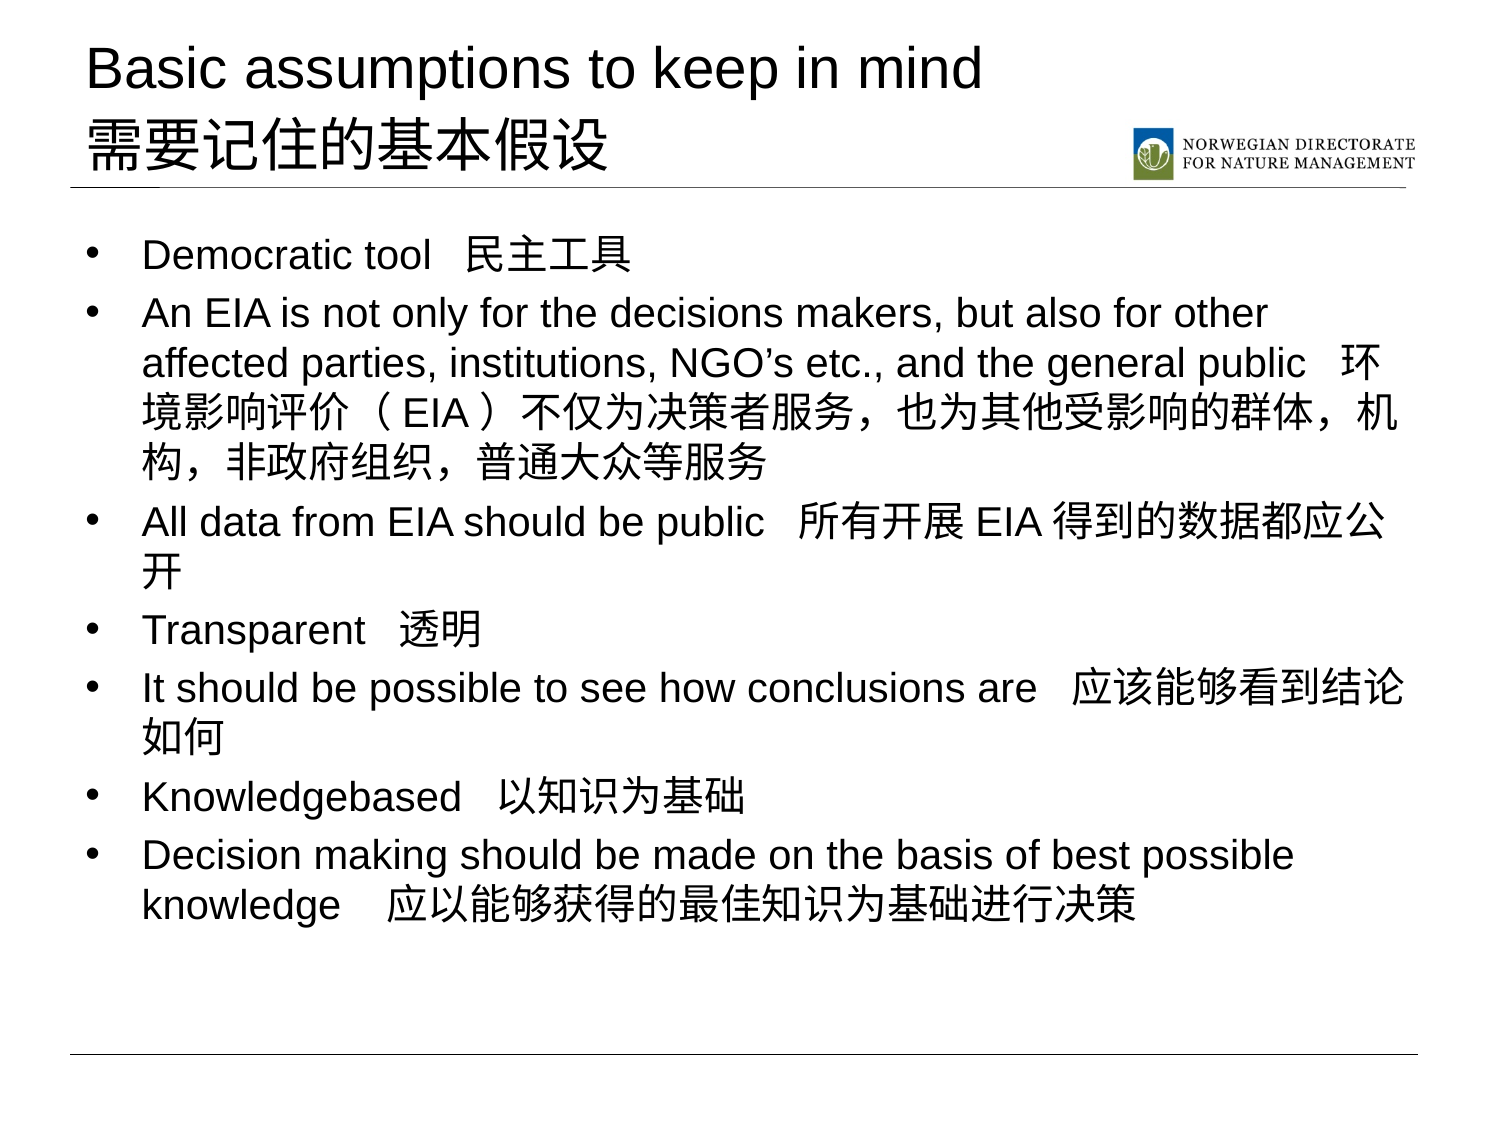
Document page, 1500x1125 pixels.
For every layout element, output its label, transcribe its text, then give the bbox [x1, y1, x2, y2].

title Basic assumptions to keep in mind 需要记住的基本假设 [70, 44, 1102, 188]
picture [1125, 119, 1421, 187]
list Democratic tool 民主工具 An EIA is not only for the decisions makers, but also for other affected parties, institutions, NGO’s etc., and the general public 环境影响评价（EIA）不仅为决策者服务，也为其他受影响的群体，机构，非政府组织，普通大众等服务 All data from EIA should be public 所有开展EIA得到的数据都应公开 Transparent 透明 It should be possible to see how conclusions are 应该能够看到结论如何 Knowledgebased 以知识为基础 Decision making should be made on the basis of best possible knowledge 应以能够获得的最佳知识为基础进行决策 [70, 219, 1421, 997]
